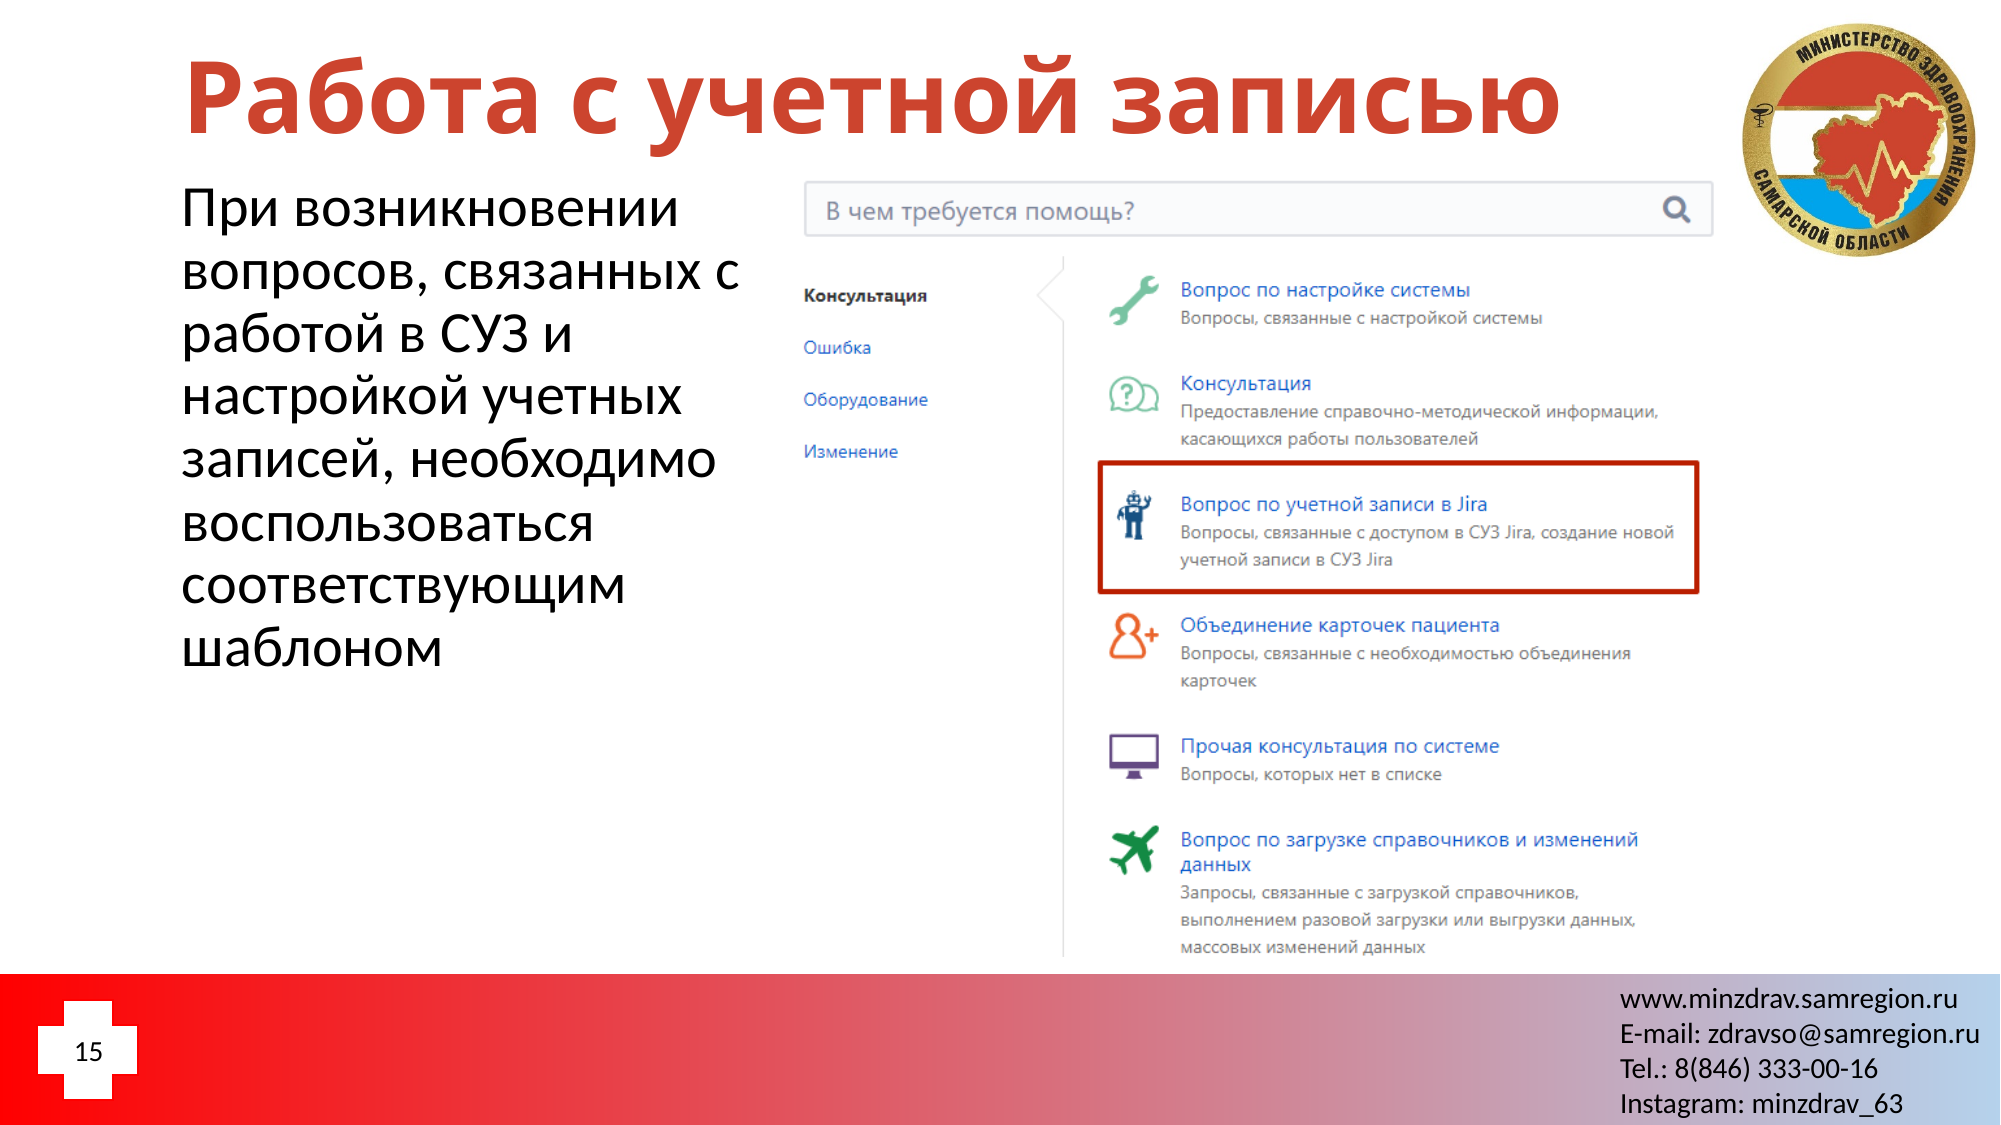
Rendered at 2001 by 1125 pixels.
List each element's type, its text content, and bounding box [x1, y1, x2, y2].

text_box При возникновении вопросов, связанных с работой в СУЗ и настройкой учетных записей, необходимо воспользоваться соответствующим шаблоном [167, 168, 735, 687]
title Работа с учетной записью [167, 23, 1668, 163]
picture [735, 2, 1982, 957]
slide_number 15 [42, 1012, 136, 1088]
